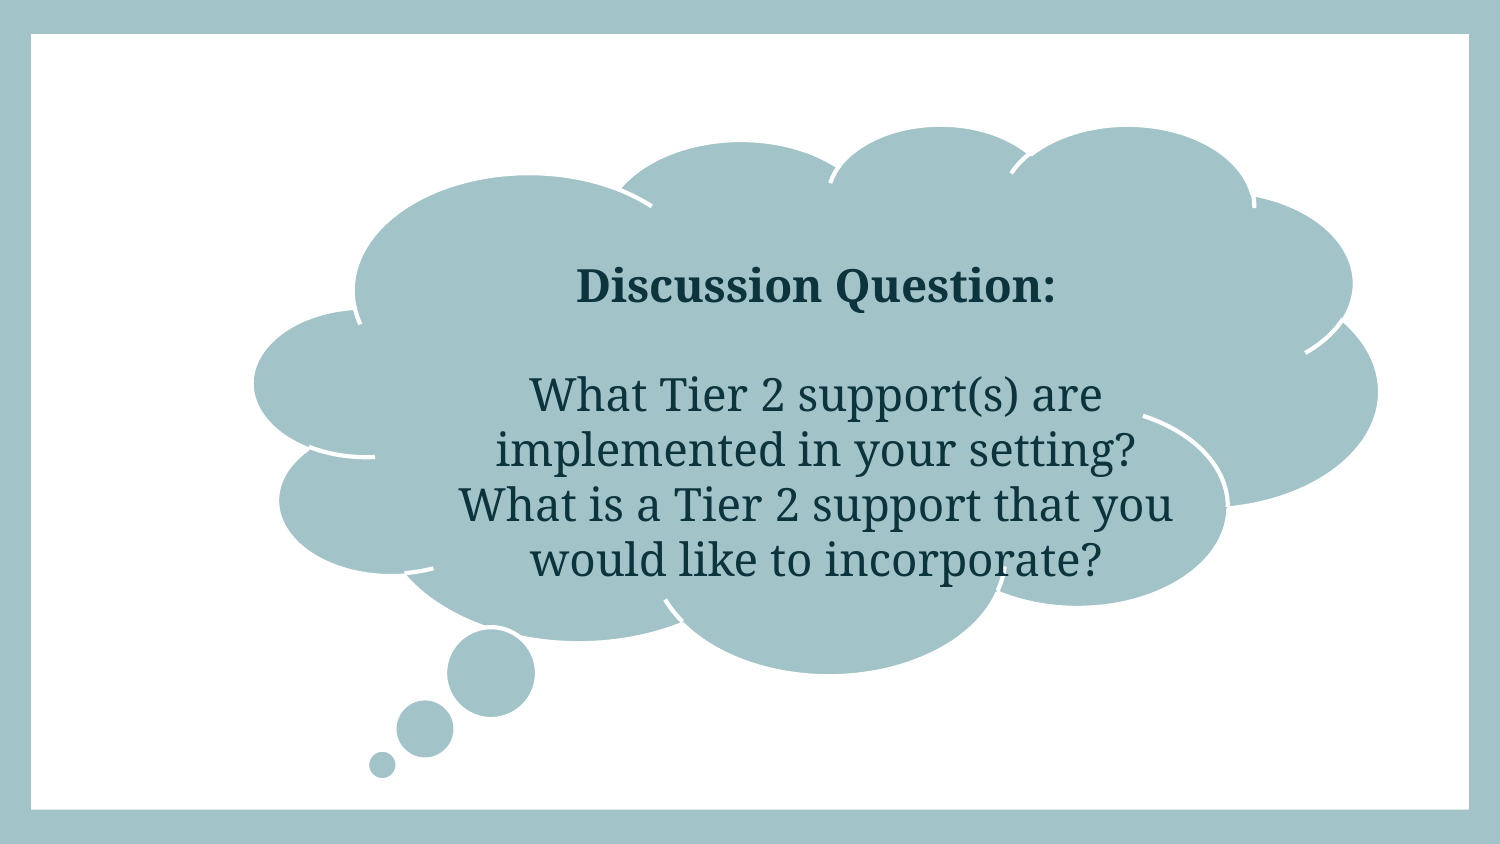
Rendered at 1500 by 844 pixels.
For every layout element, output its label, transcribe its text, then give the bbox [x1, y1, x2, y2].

text_box [392, 696, 458, 762]
text_box [364, 747, 400, 783]
text_box [249, 122, 1383, 722]
subtitle Discussion Question: What Tier 2 support(s) are implemented in your setting? What is a Tier 2 support that you would like to incorporate? [437, 241, 1196, 557]
